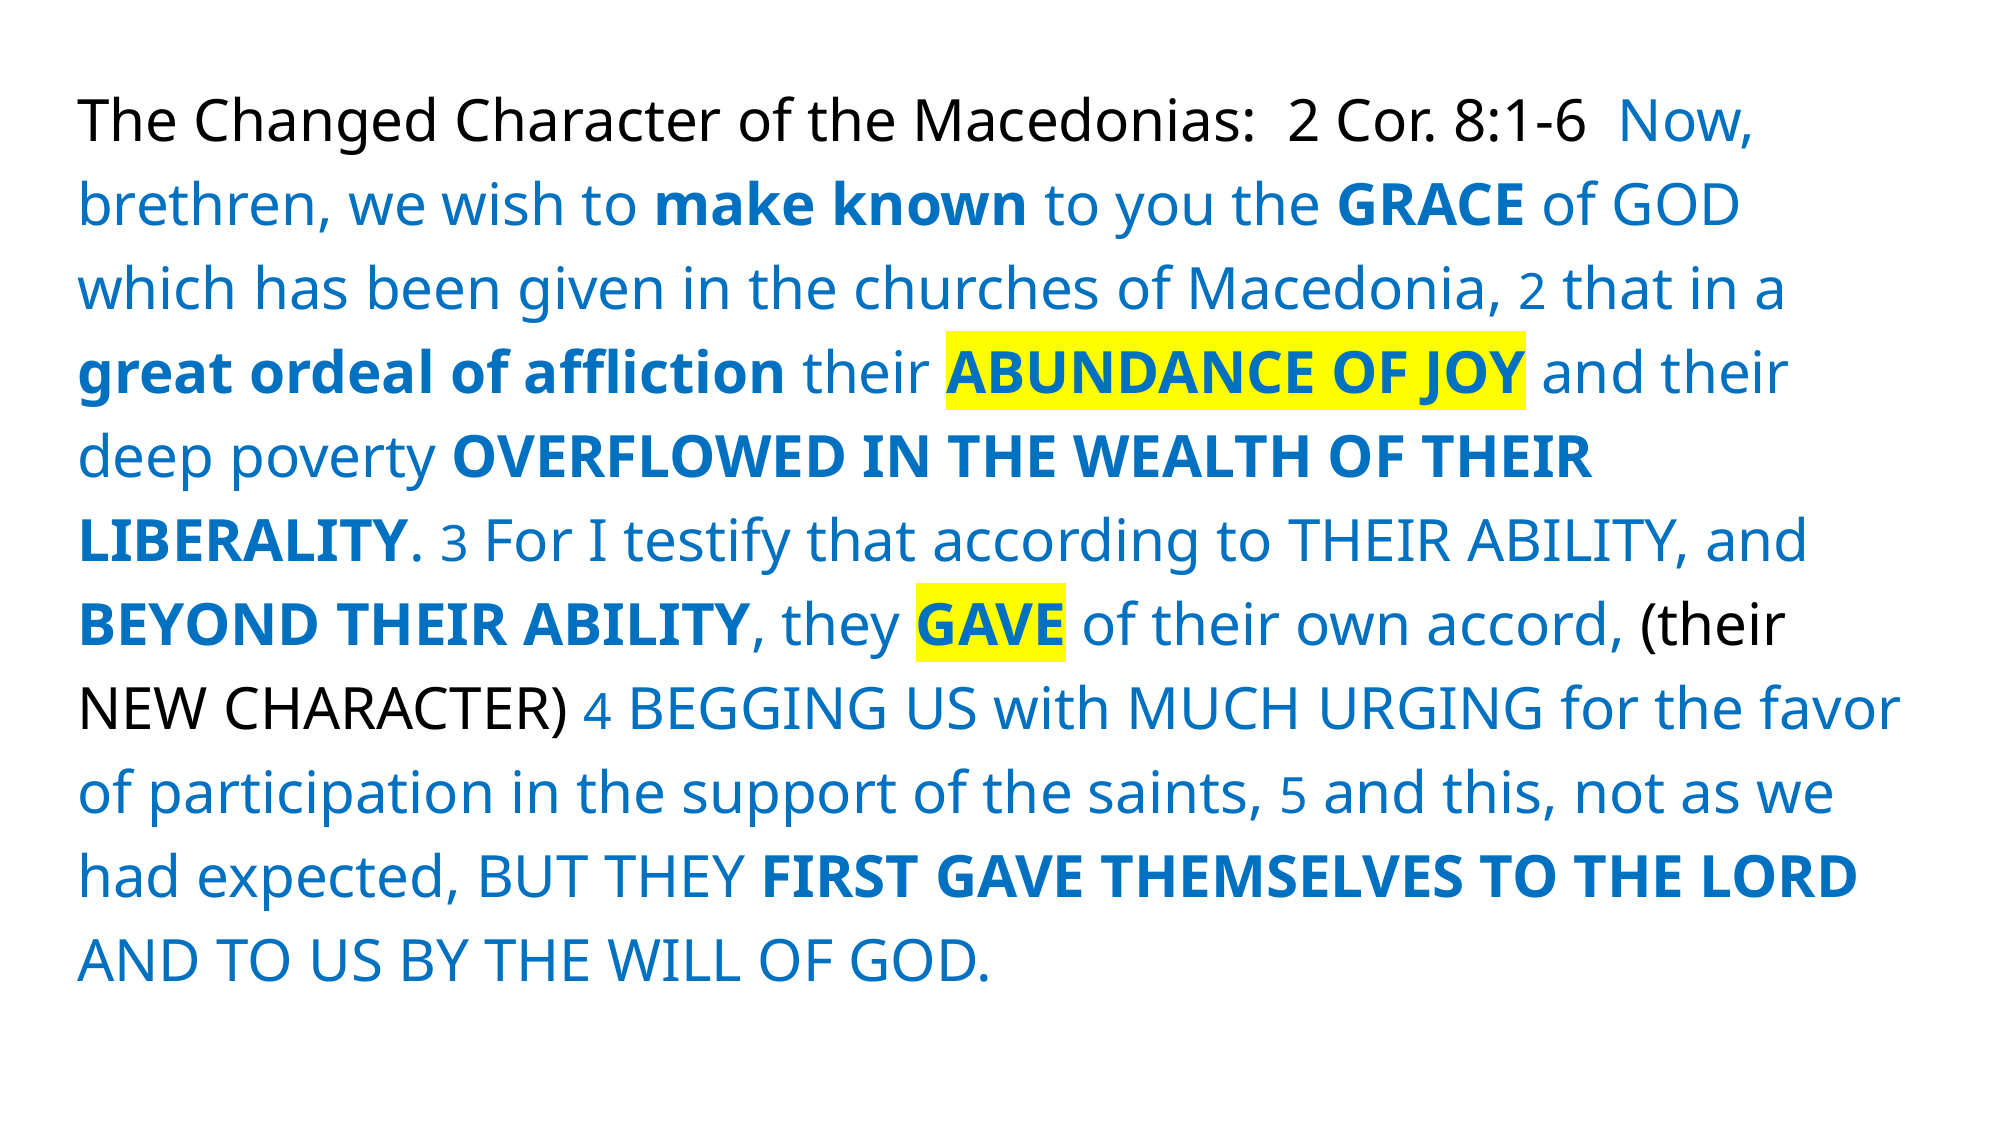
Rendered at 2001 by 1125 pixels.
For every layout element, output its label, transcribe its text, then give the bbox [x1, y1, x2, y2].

text_box The Changed Character of the Macedonias: 2 Cor. 8:1-6 Now, brethren, we wish to make known to you the GRACE of GOD which has been given in the churches of Macedonia, 2 that in a great ordeal of affliction their ABUNDANCE OF JOY and their deep poverty OVERFLOWED IN THE WEALTH OF THEIR LIBERALITY. 3 For I testify that according to THEIR ABILITY, and BEYOND THEIR ABILITY, they GAVE of their own accord, (their NEW CHARACTER) 4 BEGGING US with MUCH URGING for the favor of participation in the support of the saints, 5 and this, not as we had expected, BUT THEY FIRST GAVE THEMSELVES TO THE LORD AND TO US BY THE WILL OF GOD. [62, 61, 1931, 1000]
